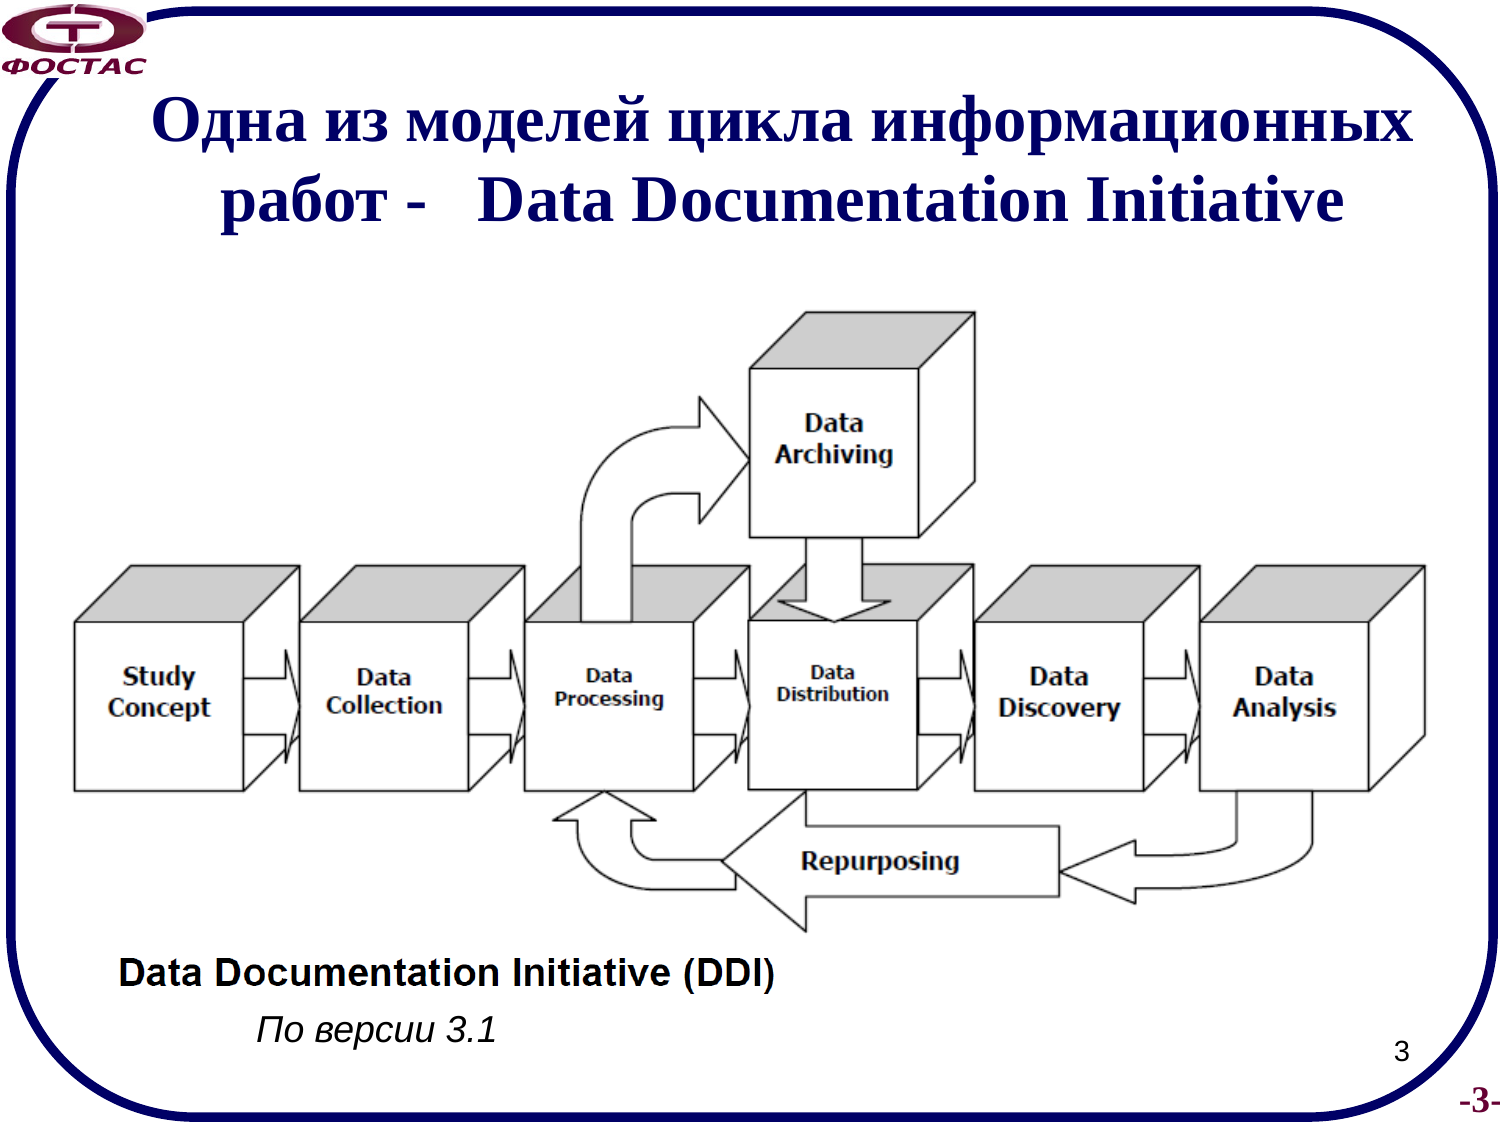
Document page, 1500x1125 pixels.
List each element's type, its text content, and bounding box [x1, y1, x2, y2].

text_box По версии 3.1 [241, 1004, 513, 1058]
title Одна из моделей цикла информационных работ - Data Documentation Initiative [108, 38, 1459, 271]
slide_number 3 [1074, 1024, 1425, 1103]
picture [59, 293, 1441, 936]
picture [109, 941, 782, 996]
